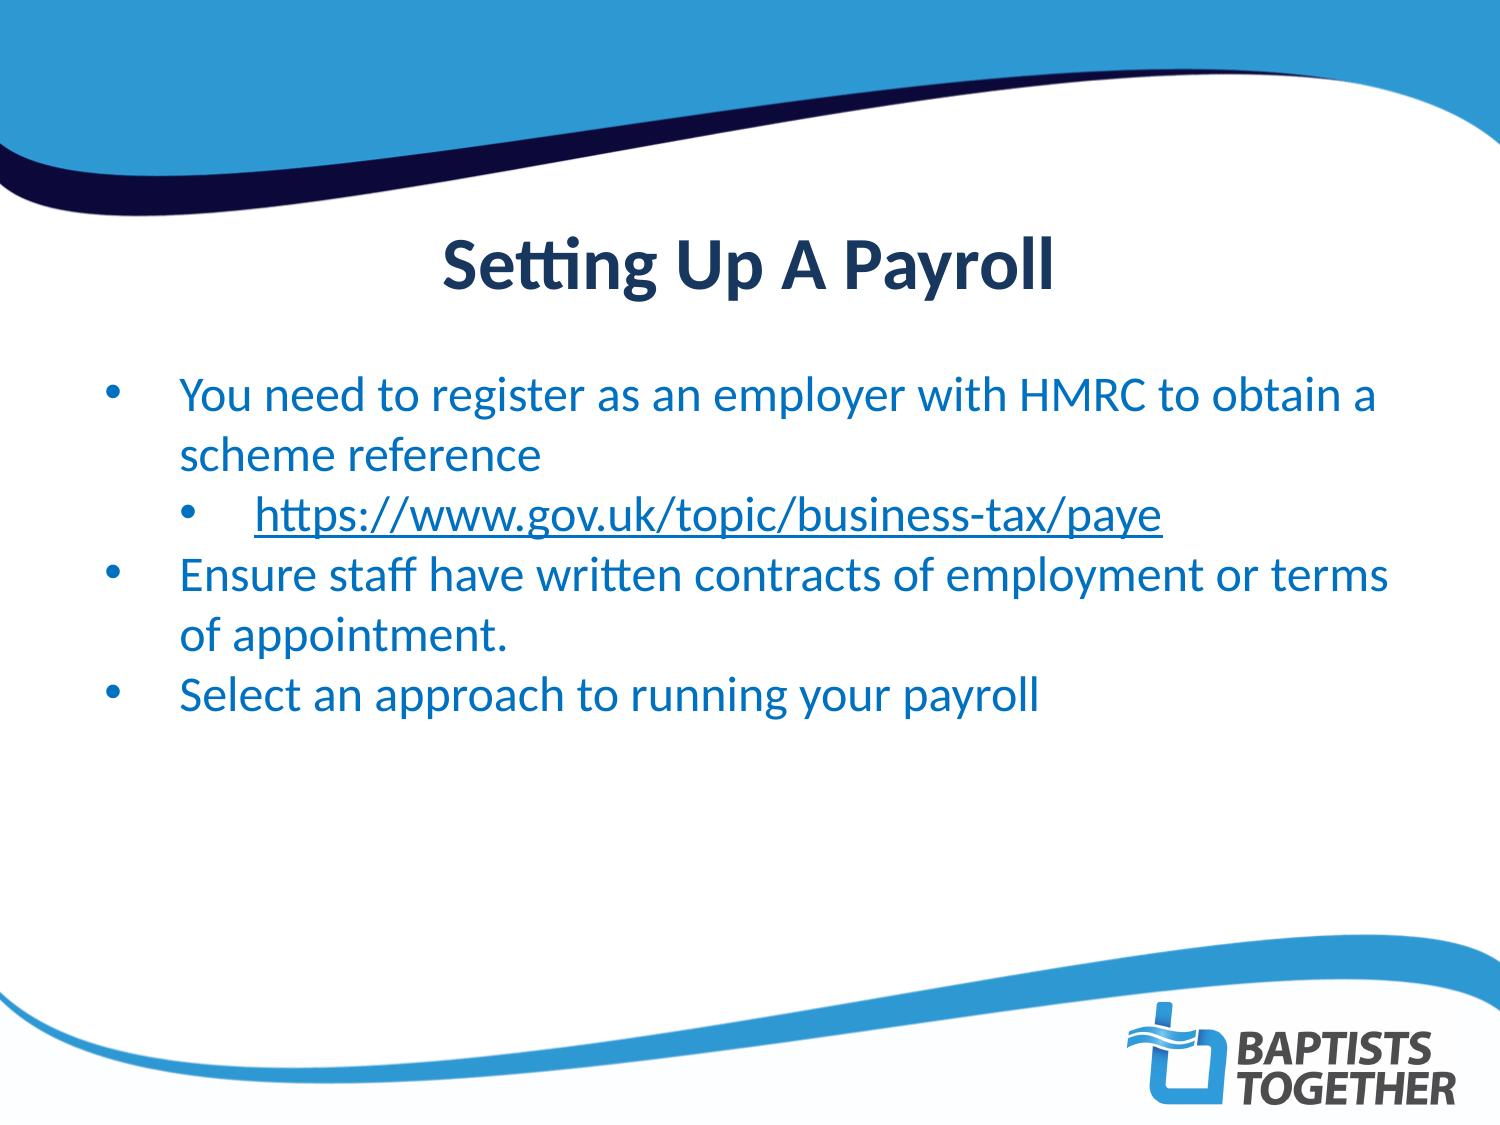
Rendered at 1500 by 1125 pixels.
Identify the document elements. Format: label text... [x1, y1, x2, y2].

picture [0, 905, 1500, 1125]
text_box You need to register as an employer with HMRC to obtain a scheme reference https://www.gov.uk/topic/business-tax/paye Ensure staff have written contracts of employment or terms of appointment. Select an approach to running your payroll [89, 354, 1411, 789]
text_box Setting Up A Payroll [107, 206, 1393, 323]
picture [0, 0, 1500, 312]
